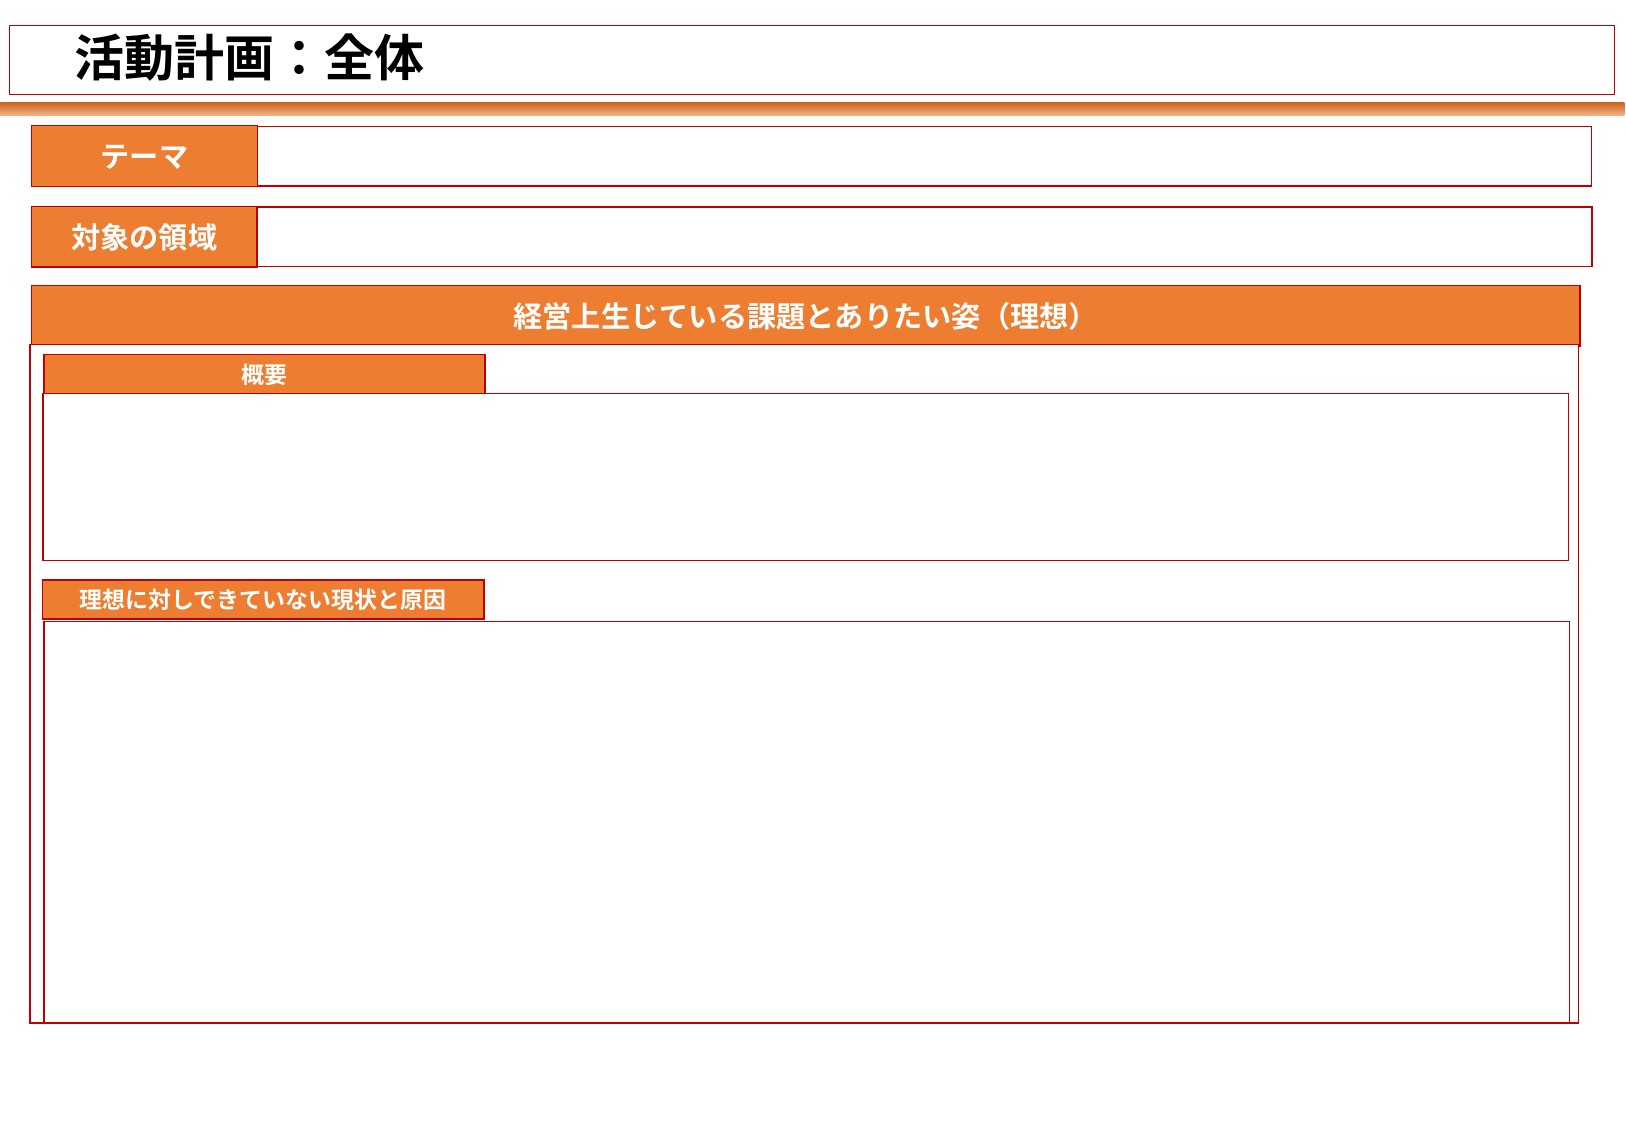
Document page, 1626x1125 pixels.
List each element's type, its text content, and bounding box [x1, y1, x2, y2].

text_box テーマ [31, 124, 258, 187]
text_box 理想に対しできていない現状と原因 [42, 579, 485, 620]
text_box [256, 206, 1593, 268]
text_box [42, 392, 1569, 562]
title 活動計画：全体 [9, 25, 1615, 95]
text_box 対象の領域 [31, 206, 256, 268]
text_box [43, 621, 1571, 1024]
text_box [256, 125, 1593, 187]
text_box 概要 [43, 354, 486, 392]
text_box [0, 102, 1625, 116]
text_box [29, 343, 1579, 1024]
text_box 経営上生じている課題とありたい姿（理想） [31, 285, 1581, 348]
